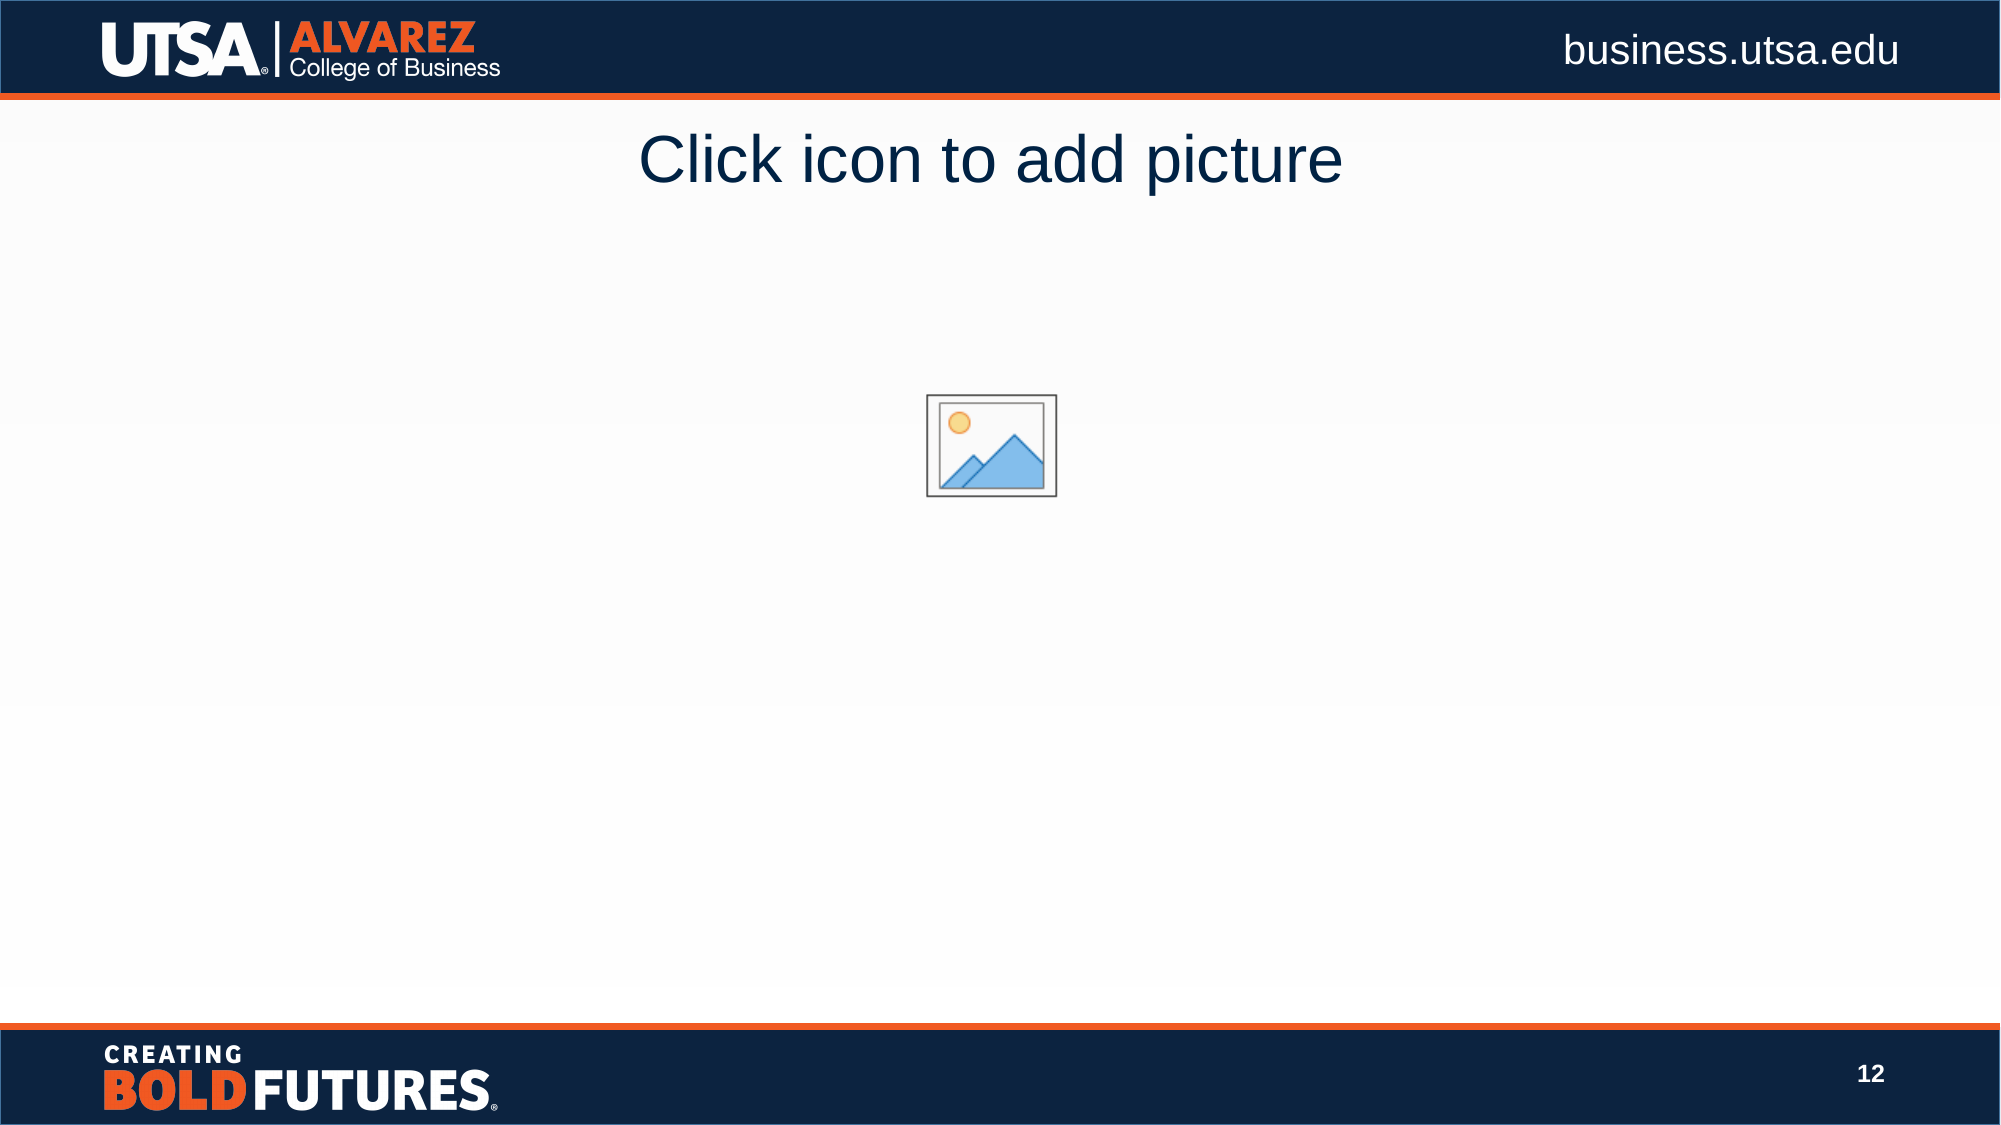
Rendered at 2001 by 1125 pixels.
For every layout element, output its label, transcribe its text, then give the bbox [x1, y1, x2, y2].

slide_number 12 [1449, 1042, 1900, 1103]
picture [92, 1037, 500, 1125]
picture [102, 21, 500, 81]
picture [391, 108, 1593, 784]
